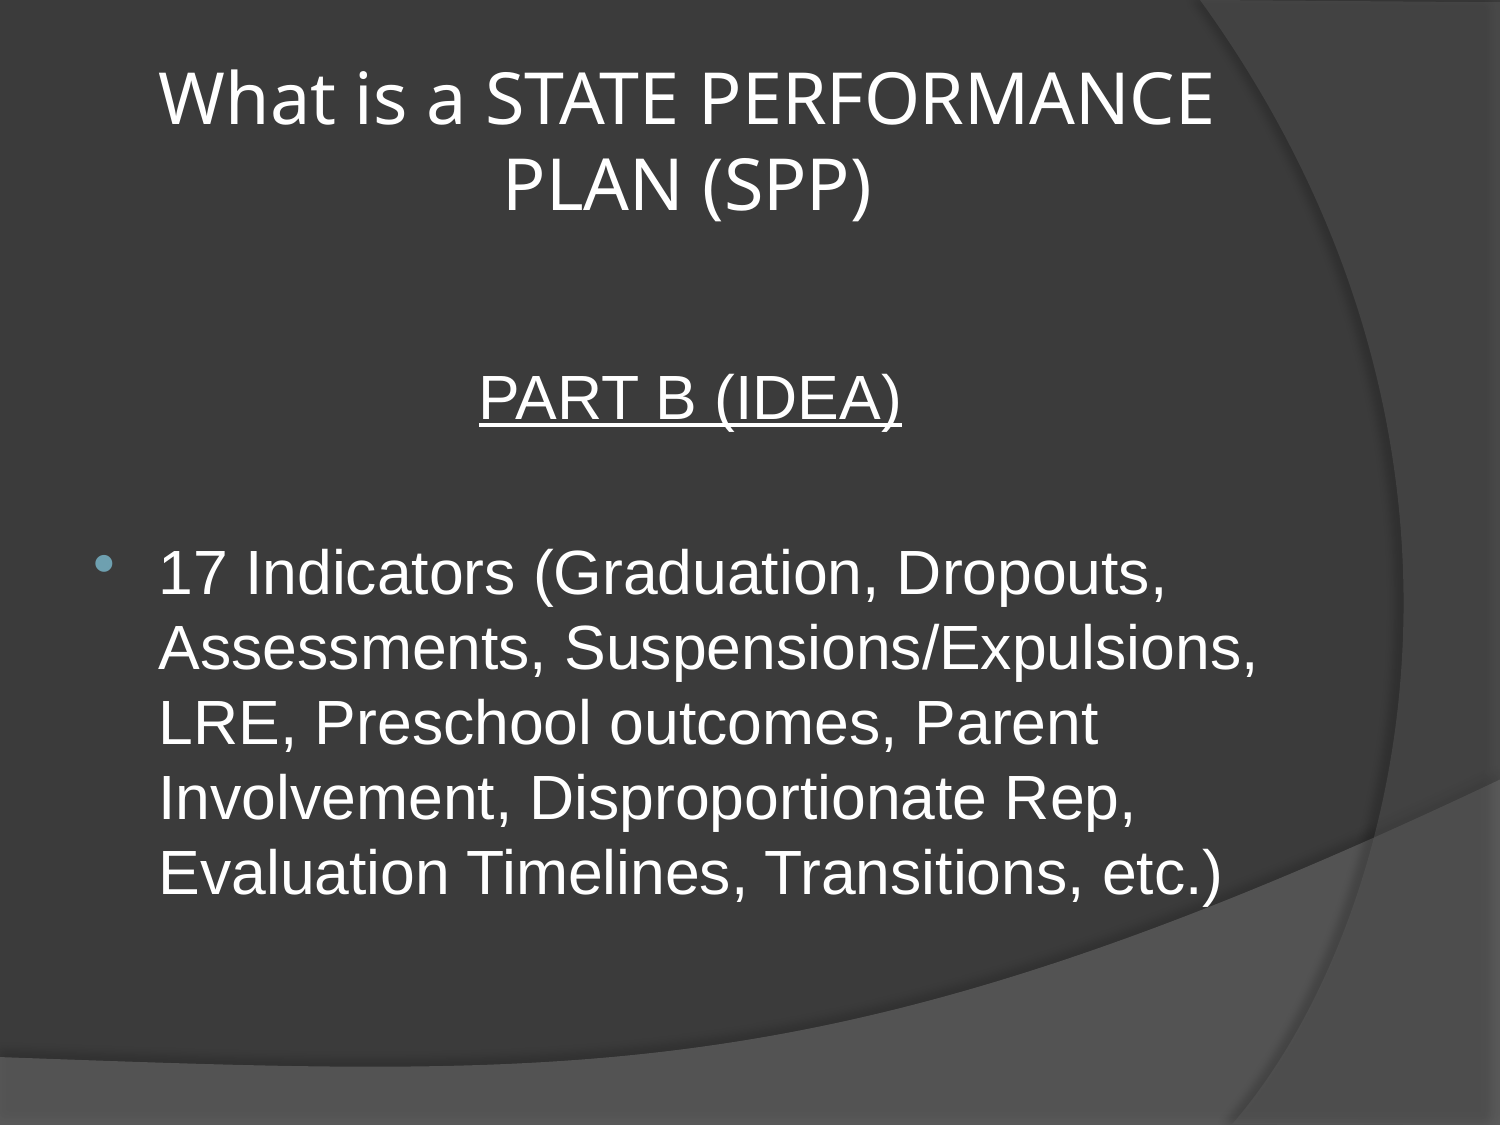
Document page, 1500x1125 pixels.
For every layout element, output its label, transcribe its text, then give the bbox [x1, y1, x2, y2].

list PART B (IDEA) 17 Indicators (Graduation, Dropouts, Assessments, Suspensions/Expulsions, LRE, Preschool outcomes, Parent Involvement, Disproportionate Rep, Evaluation Timelines, Transitions, etc.) [75, 262, 1300, 1005]
title What is a STATE PERFORMANCE PLAN (SPP) [75, 45, 1300, 233]
